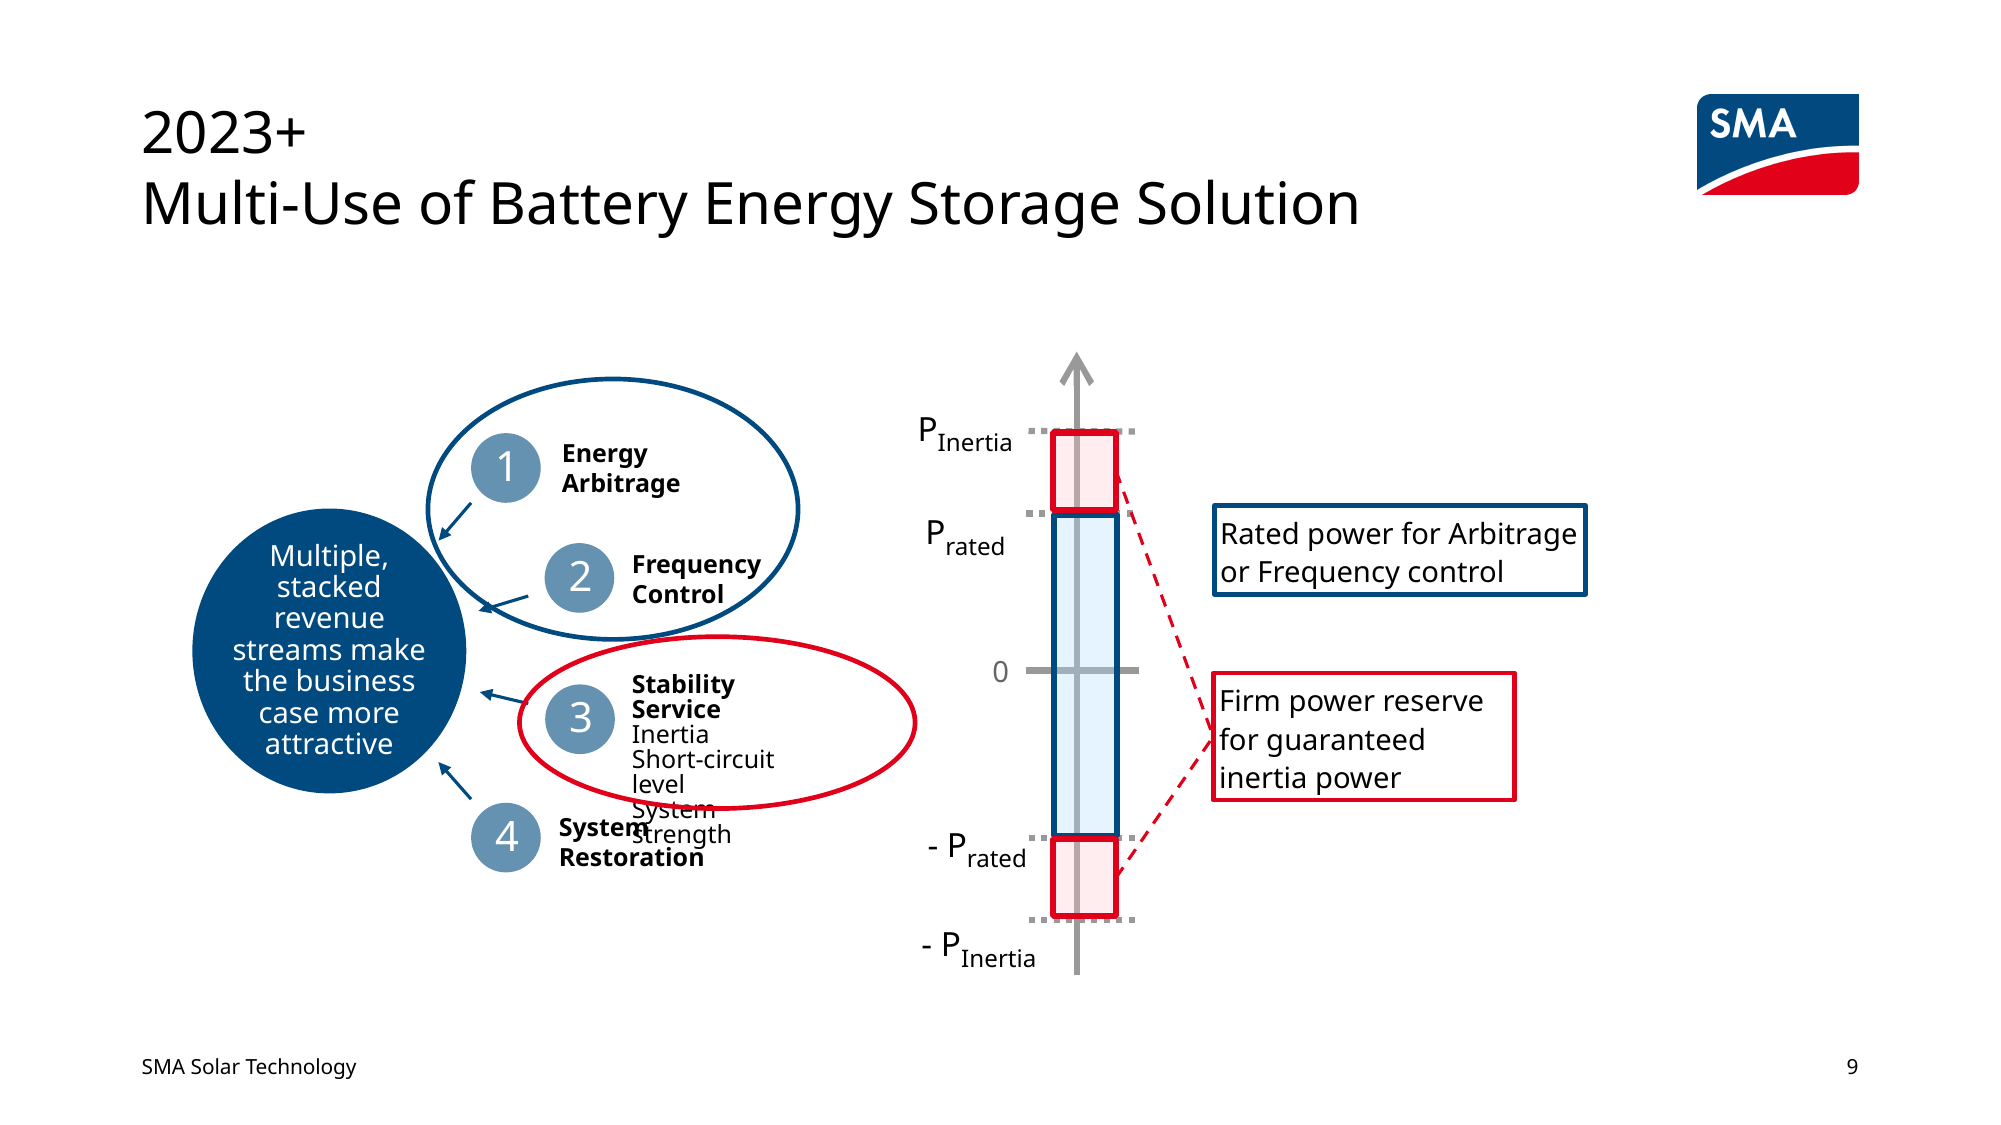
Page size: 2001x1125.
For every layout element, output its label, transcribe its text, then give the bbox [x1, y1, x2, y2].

text_box [1077, 839, 1117, 917]
text_box [1052, 432, 1076, 511]
text_box [1077, 514, 1116, 670]
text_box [1116, 716, 1214, 878]
text_box - PInertia [921, 909, 1037, 972]
text_box PInertia [917, 394, 1014, 457]
text_box [1053, 671, 1076, 837]
text_box Prated [925, 497, 1006, 560]
text_box [1077, 432, 1117, 511]
text_box Rated power for Arbitrage or Frequency control [1214, 505, 1586, 595]
text_box Firm power reserve for guaranteed inertia power [1214, 673, 1515, 801]
text_box - Prated [927, 810, 1028, 873]
text_box [822, 648, 917, 797]
text_box [461, 377, 765, 433]
text_box 0 [992, 649, 1010, 689]
title 2023+ Multi-Use of Battery Energy Storage Solution [139, 92, 1651, 192]
text_box [1077, 671, 1116, 837]
picture [1697, 94, 1859, 195]
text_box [192, 433, 822, 873]
text_box [1052, 839, 1076, 917]
text_box [1053, 514, 1076, 670]
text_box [1116, 471, 1214, 716]
